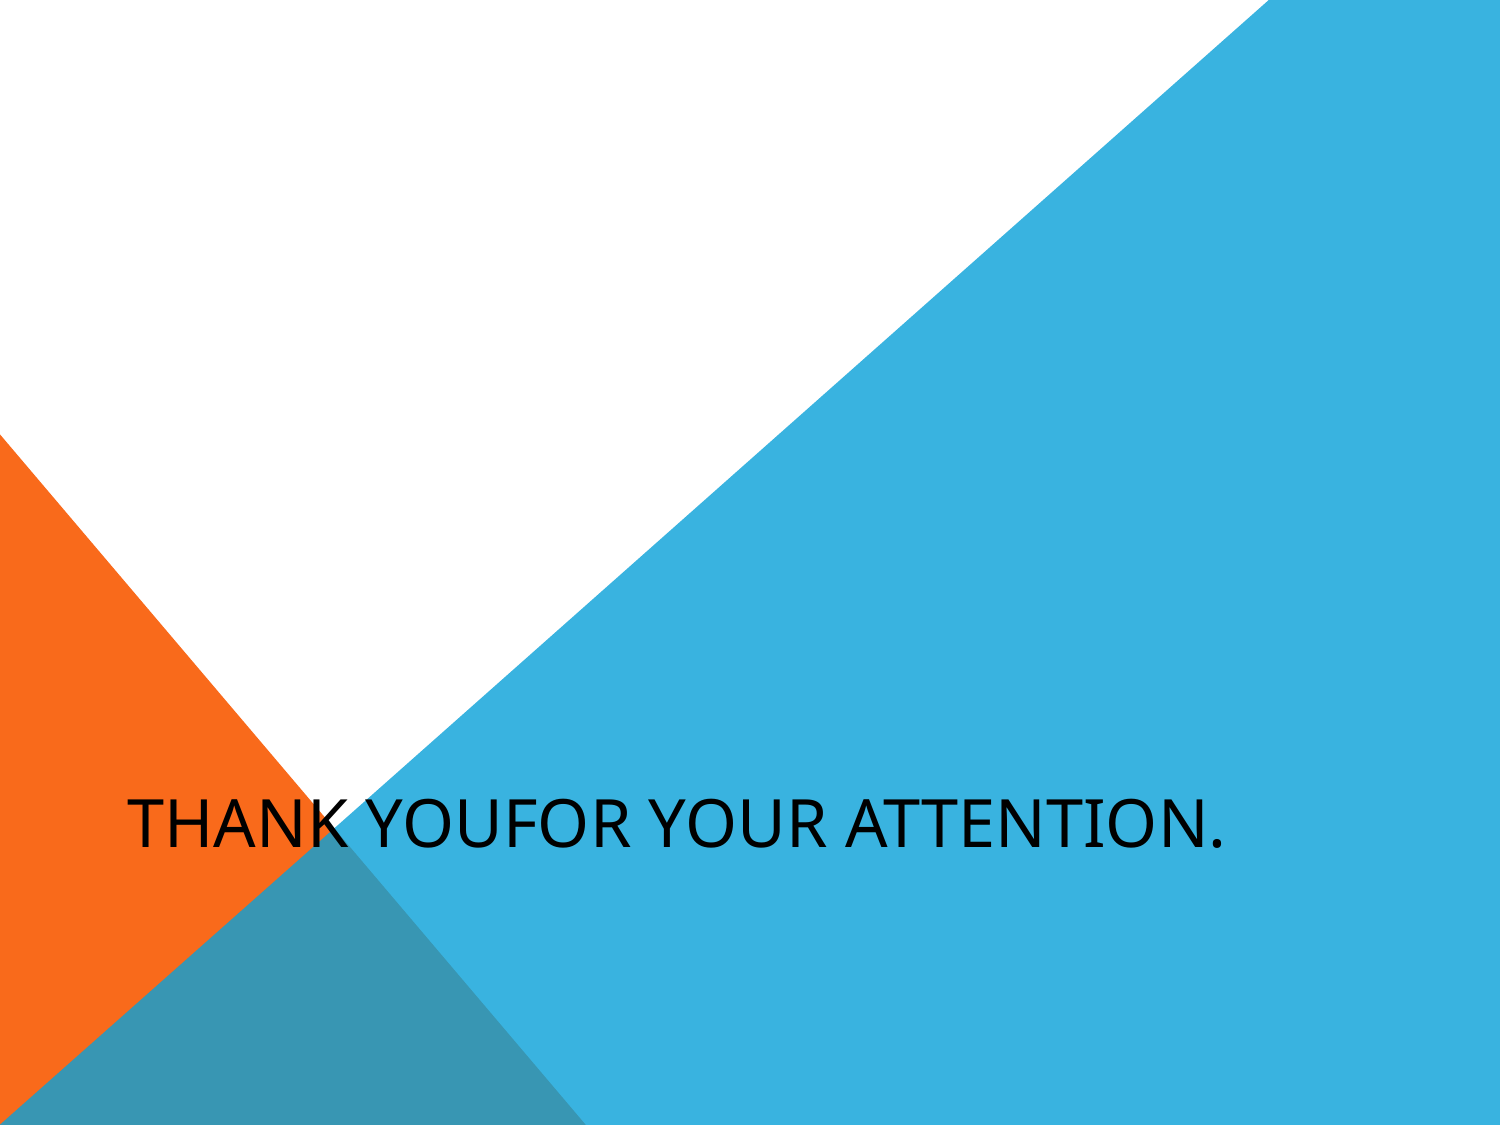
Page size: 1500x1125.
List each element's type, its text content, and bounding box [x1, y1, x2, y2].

title THANK YOUFOR YOUR ATTENTION. [112, 224, 1388, 863]
